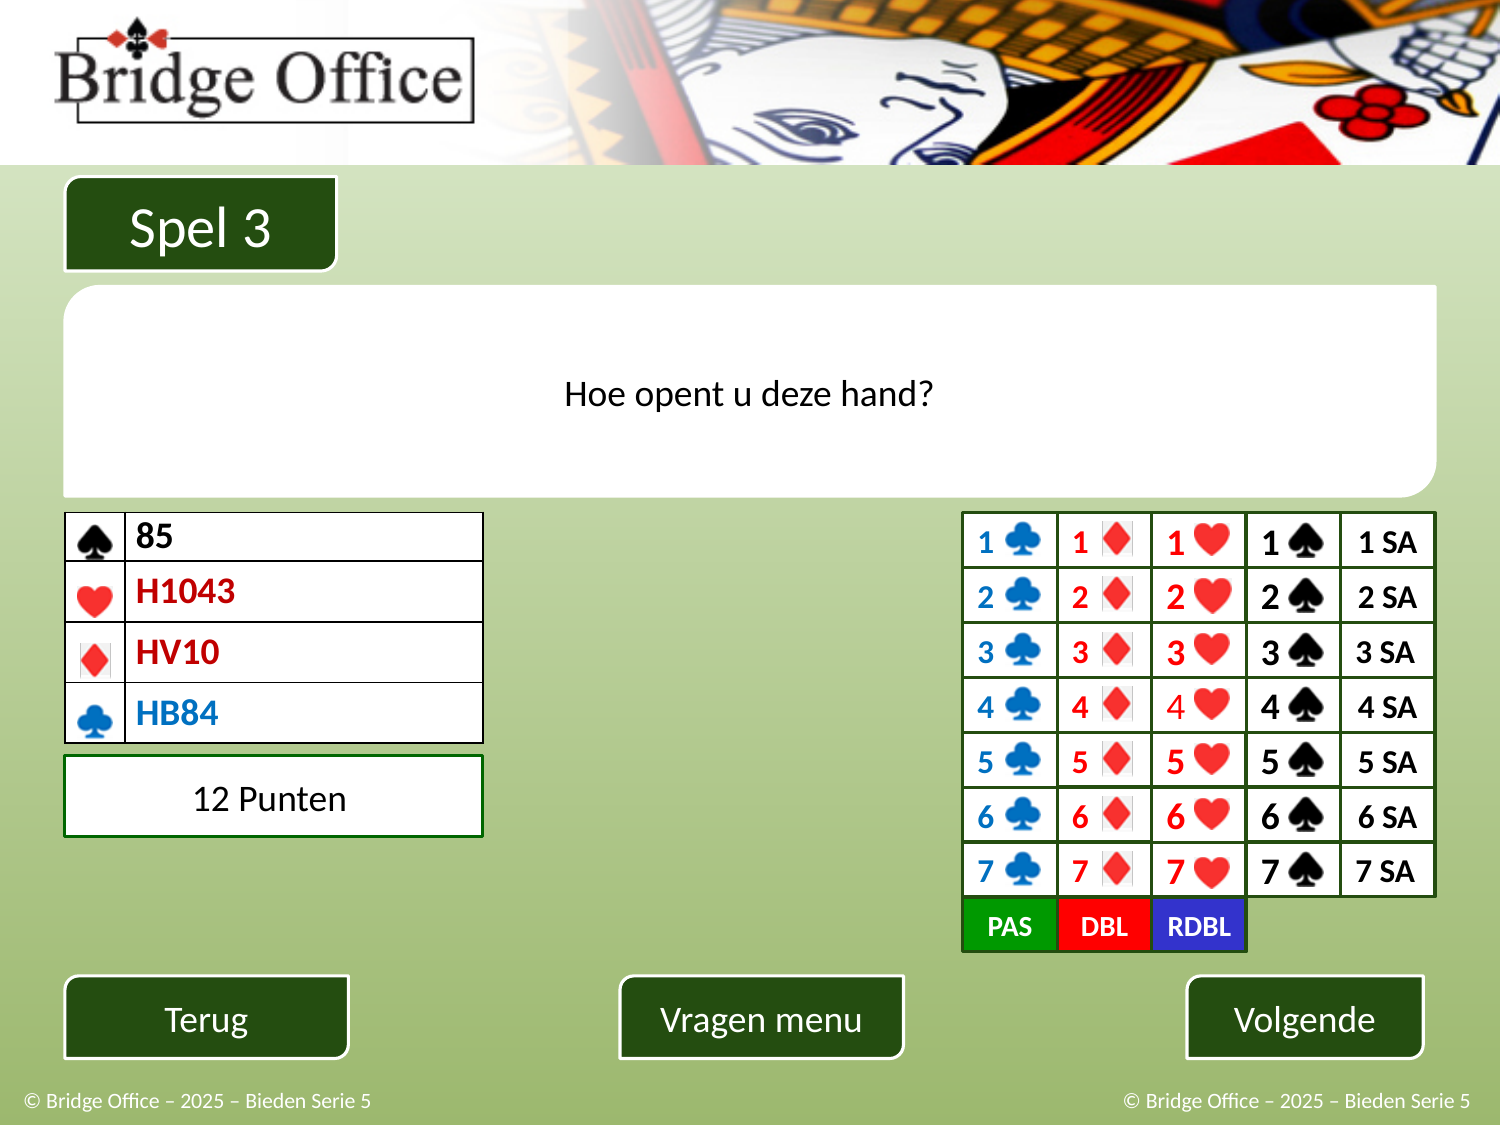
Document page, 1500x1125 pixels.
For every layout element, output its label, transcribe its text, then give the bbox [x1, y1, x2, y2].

text_box © Bridge Office – 2025 – Bieden Serie 5 [8, 1079, 393, 1121]
picture [1004, 741, 1041, 778]
picture [1099, 521, 1135, 558]
text_box 6 [1150, 786, 1245, 841]
picture [1288, 631, 1324, 668]
text_box 2 [1245, 569, 1339, 621]
text_box 7 [1245, 841, 1339, 898]
text_box 3 [1056, 621, 1150, 676]
text_box 3 [1245, 621, 1339, 676]
picture [1004, 521, 1041, 558]
text_box 1 [1059, 511, 1153, 569]
picture [1193, 523, 1230, 556]
picture [1099, 741, 1135, 778]
text_box 3 [961, 621, 1056, 676]
picture [1288, 521, 1325, 558]
picture [1099, 631, 1135, 668]
text_box 3 SA [1339, 621, 1437, 676]
picture [77, 585, 113, 618]
text_box Spel 3 [63, 179, 339, 273]
picture [1193, 798, 1230, 830]
picture [1099, 576, 1135, 613]
text_box 4 [1245, 676, 1339, 734]
picture [0, 0, 1500, 166]
text_box 4 [1059, 676, 1150, 734]
text_box PAS [72, 744, 117, 751]
text_box Vragen menu [618, 974, 906, 1061]
text_box 2 [1056, 569, 1153, 621]
table_cell HV10 [126, 623, 482, 682]
text_box 6 [1056, 786, 1150, 841]
table_cell HB84 [126, 683, 482, 742]
picture [77, 524, 113, 561]
picture [1193, 578, 1232, 614]
picture [1193, 688, 1230, 721]
picture [77, 643, 113, 679]
text_box Hoe opent u deze hand? [63, 284, 1437, 498]
text_box 5 [961, 734, 1059, 786]
text_box 4 [1150, 676, 1245, 734]
text_box 5 [1248, 734, 1339, 786]
text_box 1 [961, 511, 1059, 569]
picture [1004, 631, 1041, 668]
text_box 12 Punten [63, 754, 484, 838]
text_box 2 [1153, 569, 1245, 621]
table_header [66, 513, 124, 560]
text_box 1 [1245, 511, 1342, 569]
text_box 6 [961, 786, 1056, 841]
text_box 3 [1150, 621, 1245, 676]
text_box 4 SA [1339, 676, 1437, 734]
text_box 7 [1056, 841, 1150, 898]
text_box 5 SA [1339, 734, 1437, 786]
picture [1193, 857, 1230, 890]
picture [1288, 576, 1324, 613]
text_box DBL [1059, 898, 1153, 953]
text_box 5 [1153, 734, 1248, 786]
text_box 1 SA [1342, 511, 1437, 569]
table_header 85 [126, 513, 482, 560]
picture [1004, 796, 1041, 833]
table_cell [66, 562, 124, 621]
text_box Volgende [1185, 974, 1425, 1061]
text_box 7 [961, 841, 1056, 896]
text_box RDBL [1153, 898, 1248, 953]
text_box 6 [1245, 786, 1339, 841]
text_box Terug [63, 974, 350, 1061]
picture [1288, 851, 1324, 887]
picture [1288, 686, 1324, 723]
text_box 7 [1150, 841, 1245, 898]
picture [1194, 633, 1230, 666]
picture [1288, 741, 1324, 778]
picture [1193, 743, 1230, 776]
text_box 4 [961, 676, 1059, 734]
text_box 1 [1153, 511, 1245, 569]
text_box 6 SA [1339, 786, 1437, 844]
picture [1099, 851, 1135, 887]
picture [1004, 686, 1041, 723]
table_cell [66, 683, 124, 742]
picture [1004, 576, 1041, 613]
text_box 2 [961, 569, 1056, 621]
picture [1099, 686, 1135, 723]
text_box 7 SA [1339, 844, 1437, 898]
text_box 2 SA [1339, 569, 1437, 621]
table_cell H1043 [126, 562, 482, 621]
picture [1288, 796, 1324, 832]
picture [1004, 851, 1041, 887]
picture [77, 703, 113, 740]
text_box PAS [961, 896, 1059, 953]
table_cell [66, 623, 124, 682]
picture [1099, 796, 1135, 833]
text_box © Bridge Office – 2025 – Bieden Serie 5 [1107, 1079, 1500, 1121]
text_box 5 [1059, 734, 1153, 786]
